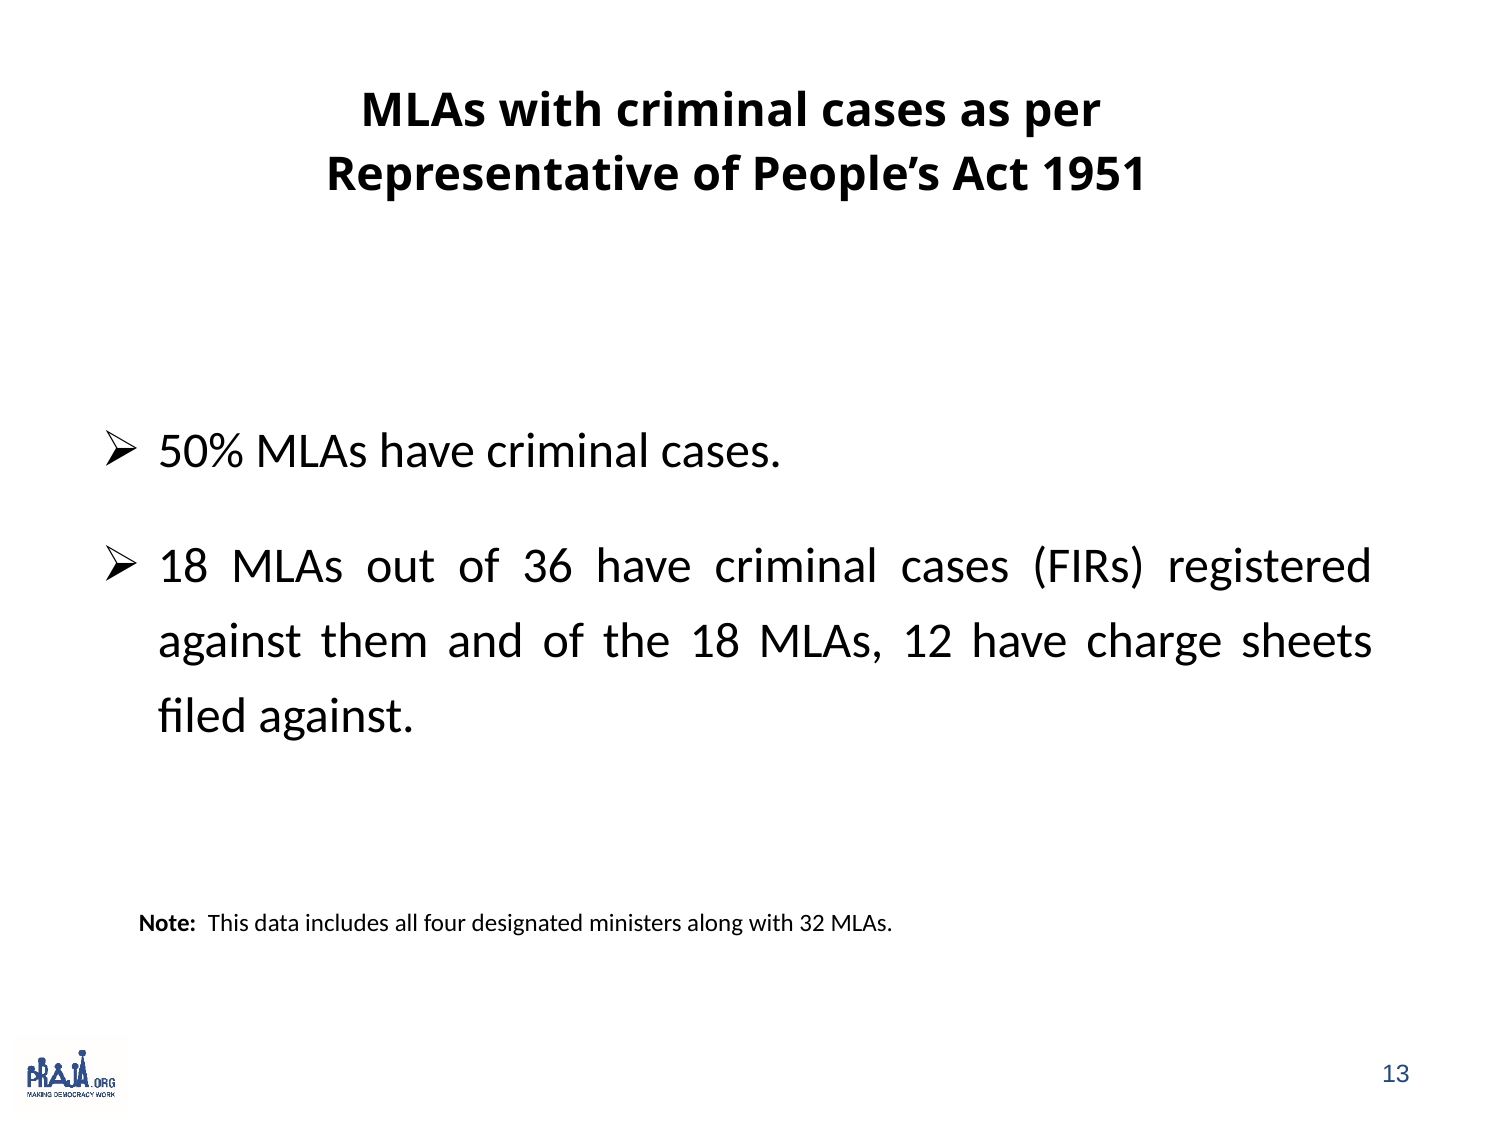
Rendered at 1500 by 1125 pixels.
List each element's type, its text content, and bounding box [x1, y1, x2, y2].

picture [14, 1034, 128, 1111]
text_box Note: This data includes all four designated ministers along with 32 MLAs. [122, 888, 1390, 955]
slide_number 13 [1074, 1042, 1425, 1103]
title MLAs with criminal cases as per Representative of People’s Act 1951 [62, 0, 1413, 213]
list 50% MLAs have criminal cases. 18 MLAs out of 36 have criminal cases (FIRs) registered against them and of the 18 MLAs, 12 have charge sheets filed against. [86, 287, 1389, 863]
